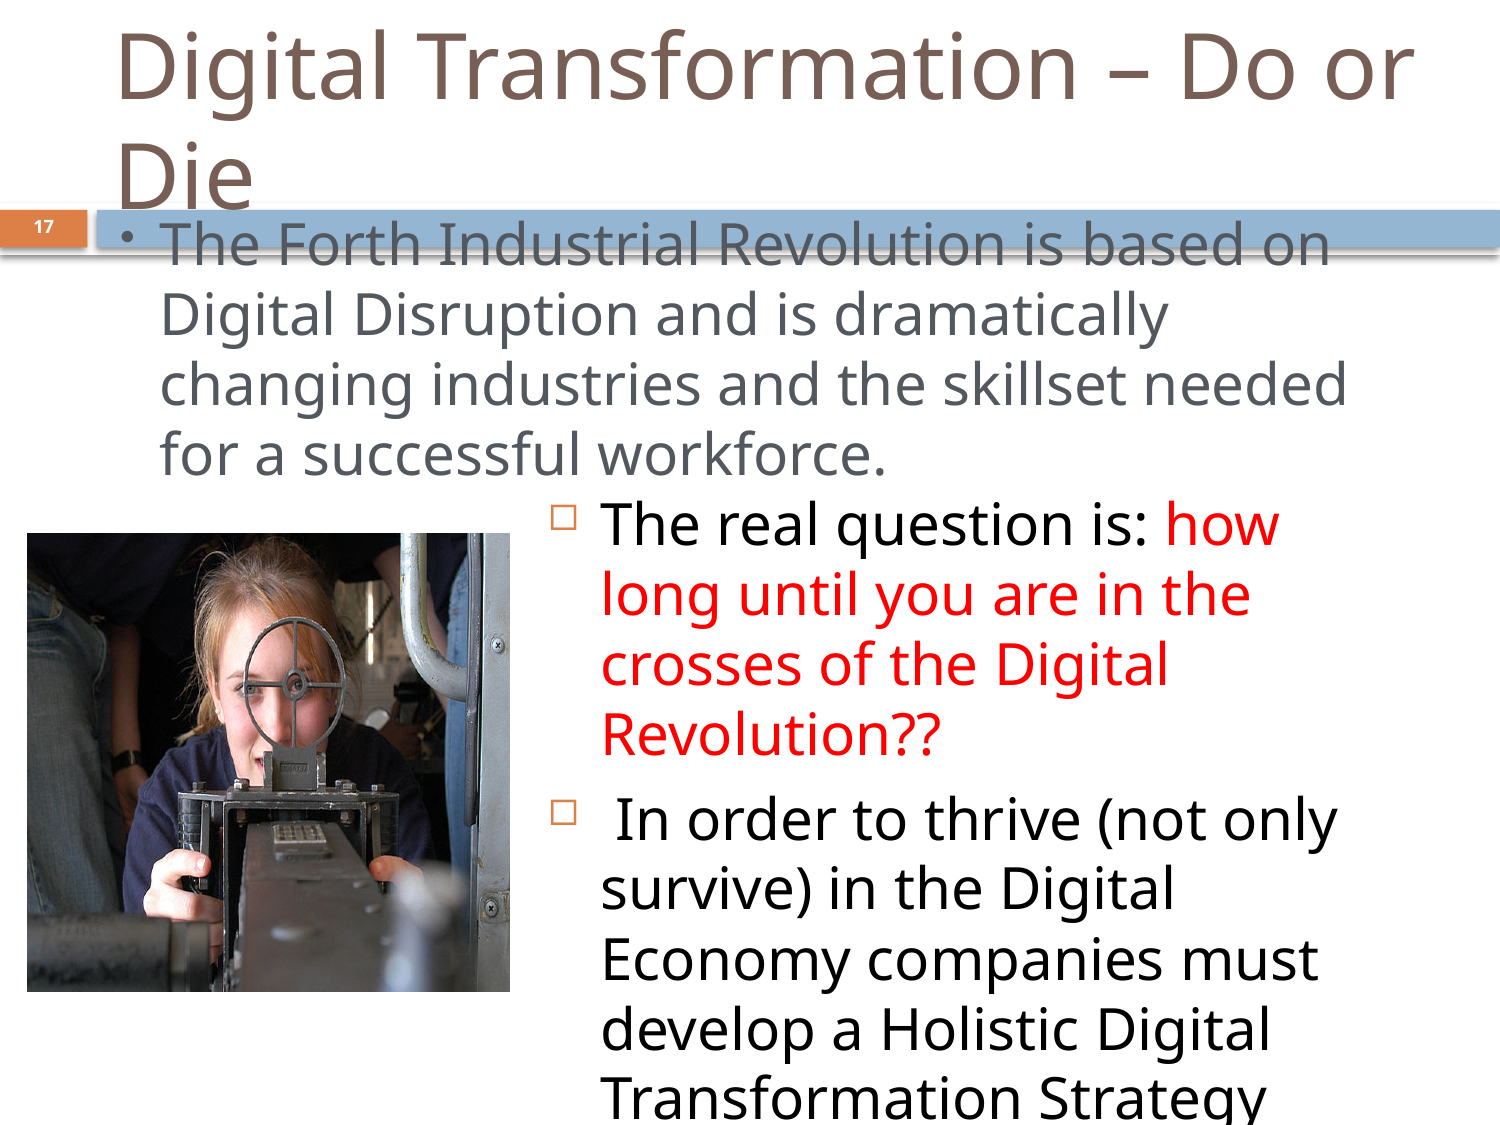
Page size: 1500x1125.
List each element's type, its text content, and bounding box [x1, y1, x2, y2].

picture [27, 532, 511, 993]
slide_number 16 [0, 208, 88, 249]
text_box The Forth Industrial Revolution is based on Digital Disruption and is dramatically changing industries and the skillset needed for a successful workforce. [116, 196, 1402, 498]
title Digital Transformation – Do or Die [98, 36, 1437, 200]
list The real question is: how long until you are in the crosses of the Digital Revolution?? In order to thrive (not only survive) in the Digital Economy companies must develop a Holistic Digital Transformation Strategy (including workforce) [533, 498, 1402, 952]
